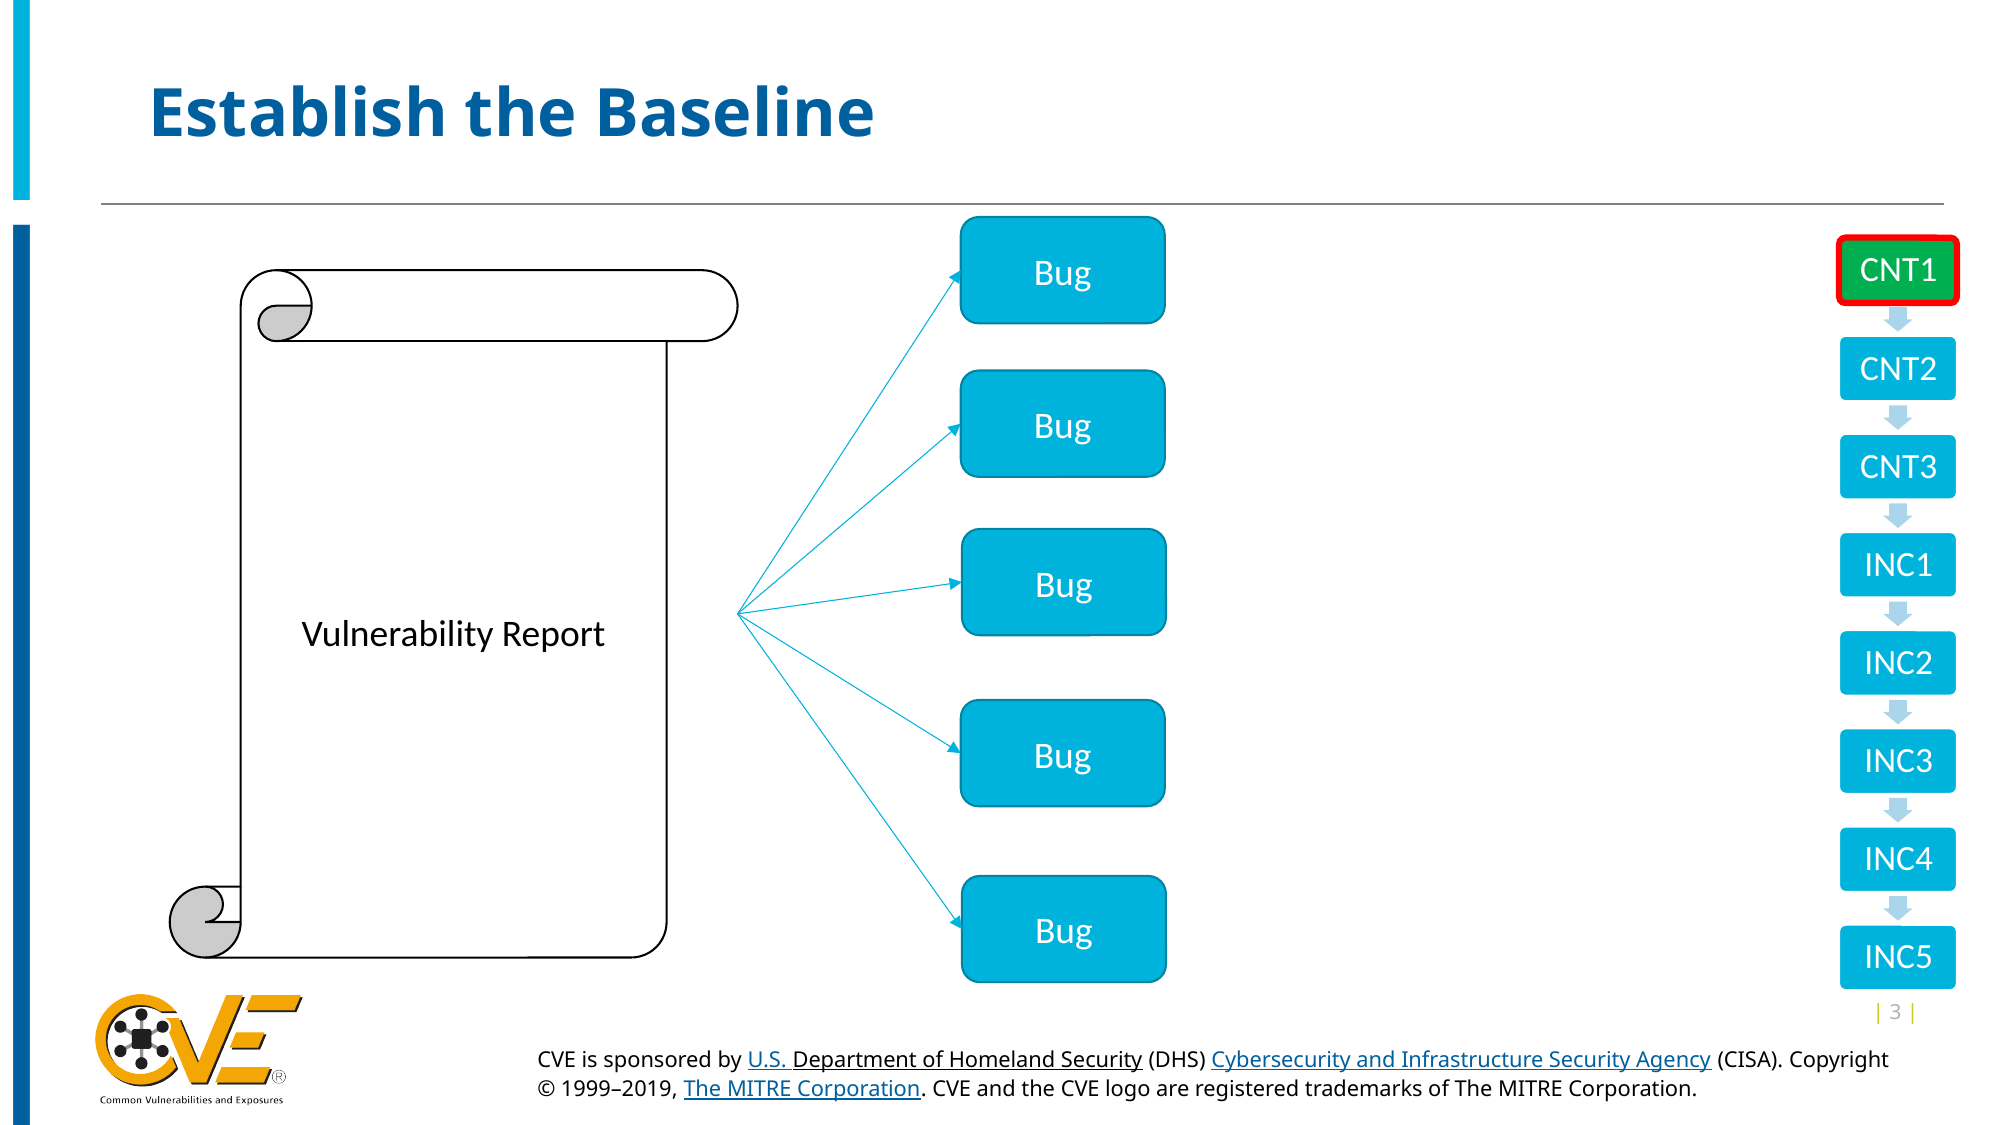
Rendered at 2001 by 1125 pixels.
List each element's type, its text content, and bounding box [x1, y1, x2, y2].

text_box Bug [960, 874, 1168, 984]
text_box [666, 270, 961, 423]
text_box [666, 613, 962, 930]
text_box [666, 423, 961, 582]
title Establish the Baseline [133, 45, 1664, 188]
picture [95, 994, 303, 1106]
text_box Bug [961, 527, 1168, 637]
text_box Bug [962, 698, 1166, 808]
text_box Bug [959, 215, 1166, 325]
text_box Bug [961, 369, 1166, 478]
slide_number | 3 | [1824, 1004, 1934, 1035]
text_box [1795, 237, 2000, 991]
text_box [666, 582, 962, 613]
text_box Vulnerability Report [168, 269, 710, 959]
